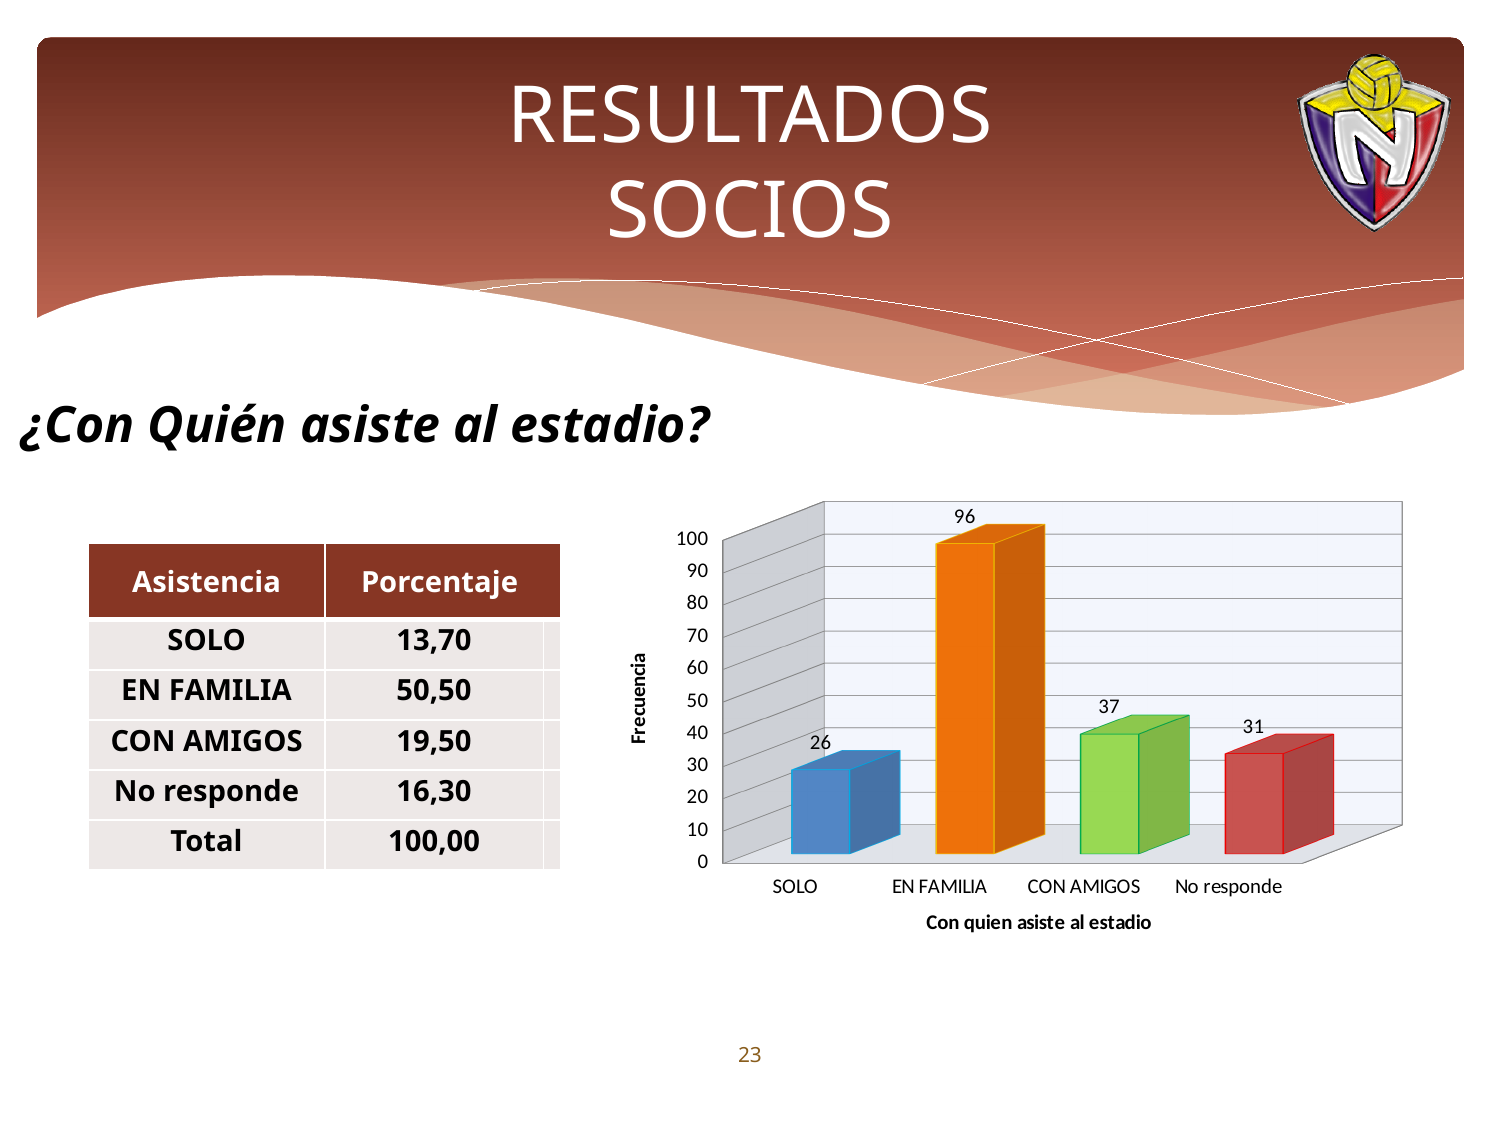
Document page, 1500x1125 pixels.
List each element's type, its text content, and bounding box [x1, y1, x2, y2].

table_cell 100,00 [326, 821, 543, 869]
text_box ¿Con Quién asiste al estadio? [6, 385, 725, 460]
table_cell 16,30 [326, 771, 543, 819]
table_cell No responde [89, 771, 324, 819]
table_cell CON AMIGOS [89, 721, 324, 769]
table_cell 19,50 [326, 721, 543, 769]
table_cell [544, 622, 560, 669]
picture [1296, 54, 1451, 232]
table_cell EN FAMILIA [89, 671, 324, 719]
table_cell [544, 771, 560, 819]
table_cell [544, 671, 560, 719]
table_cell [544, 721, 560, 769]
table_header Asistencia [89, 544, 324, 617]
title RESULTADOS SOCIOS [75, 55, 1425, 261]
table_header Porcentaje [326, 544, 560, 617]
table_cell SOLO [89, 622, 324, 669]
slide_number 23 [654, 1025, 846, 1086]
table_cell 50,50 [326, 671, 543, 719]
table_cell Total [89, 821, 324, 869]
chart [596, 491, 1423, 966]
table_cell [544, 821, 560, 869]
table_cell 13,70 [326, 622, 543, 669]
